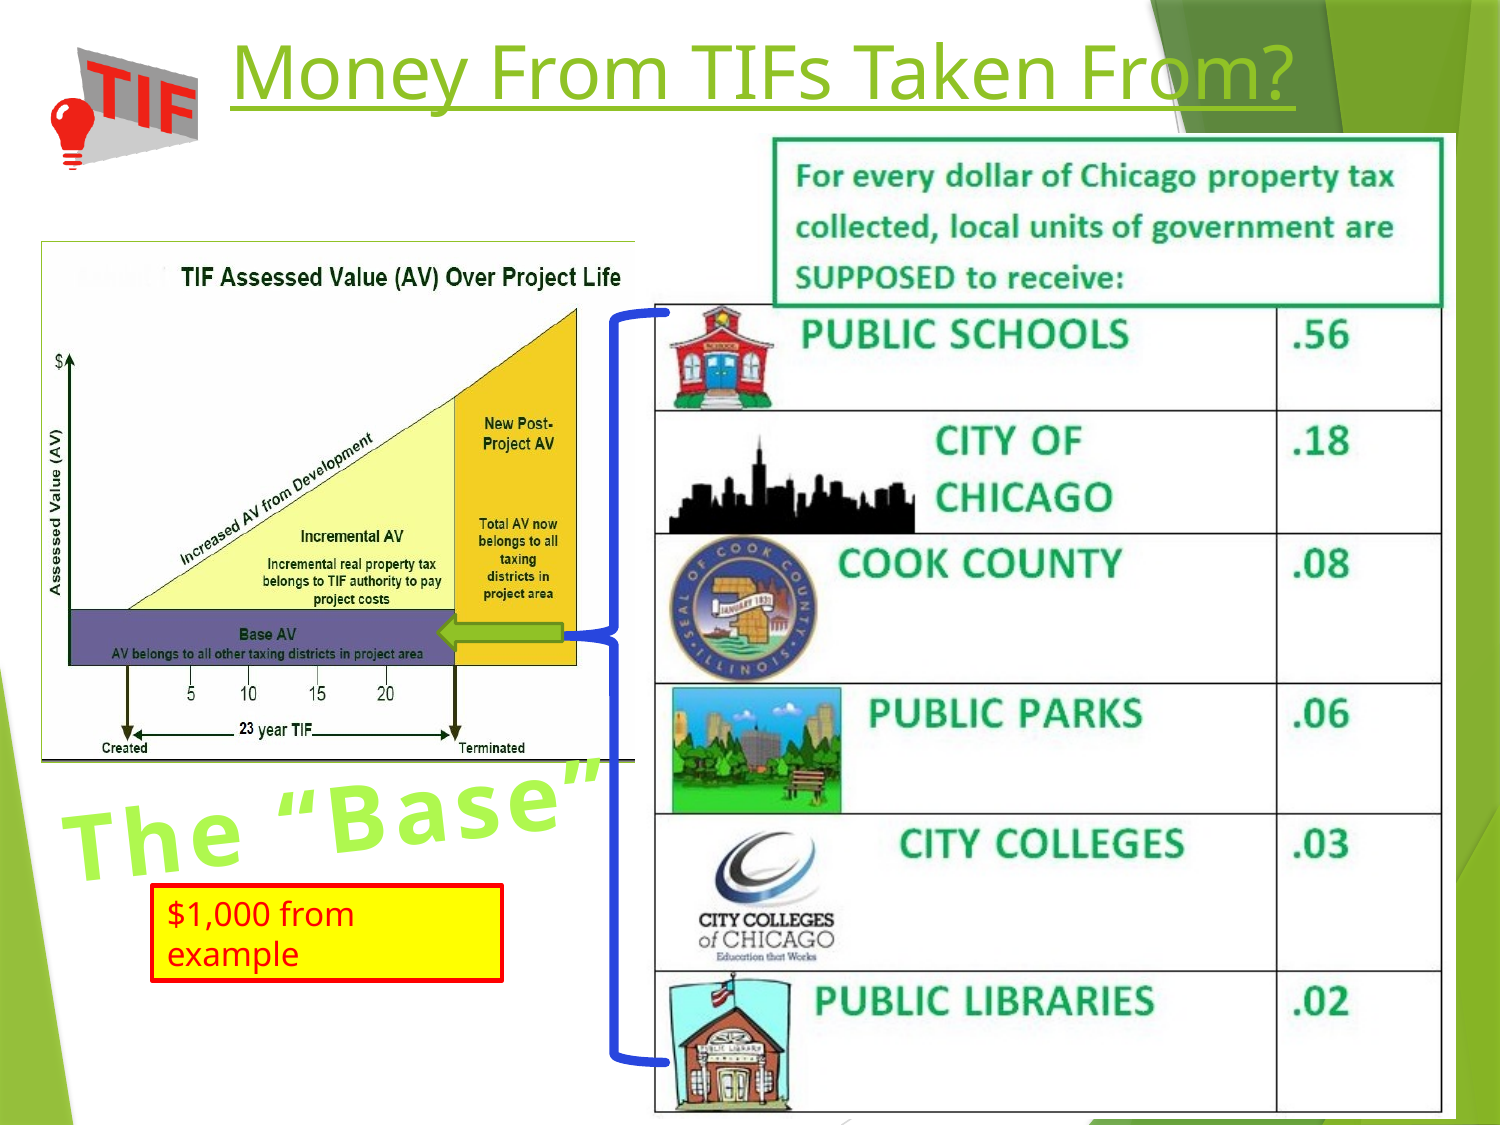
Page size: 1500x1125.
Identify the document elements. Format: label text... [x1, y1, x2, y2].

text_box The “Base” [30, 771, 629, 913]
title Money From TIFs Taken From? [215, 17, 1500, 155]
picture [40, 133, 1457, 1120]
text_box [612, 846, 629, 1061]
picture [41, 36, 207, 182]
text_box $1,000 from example [152, 885, 502, 981]
